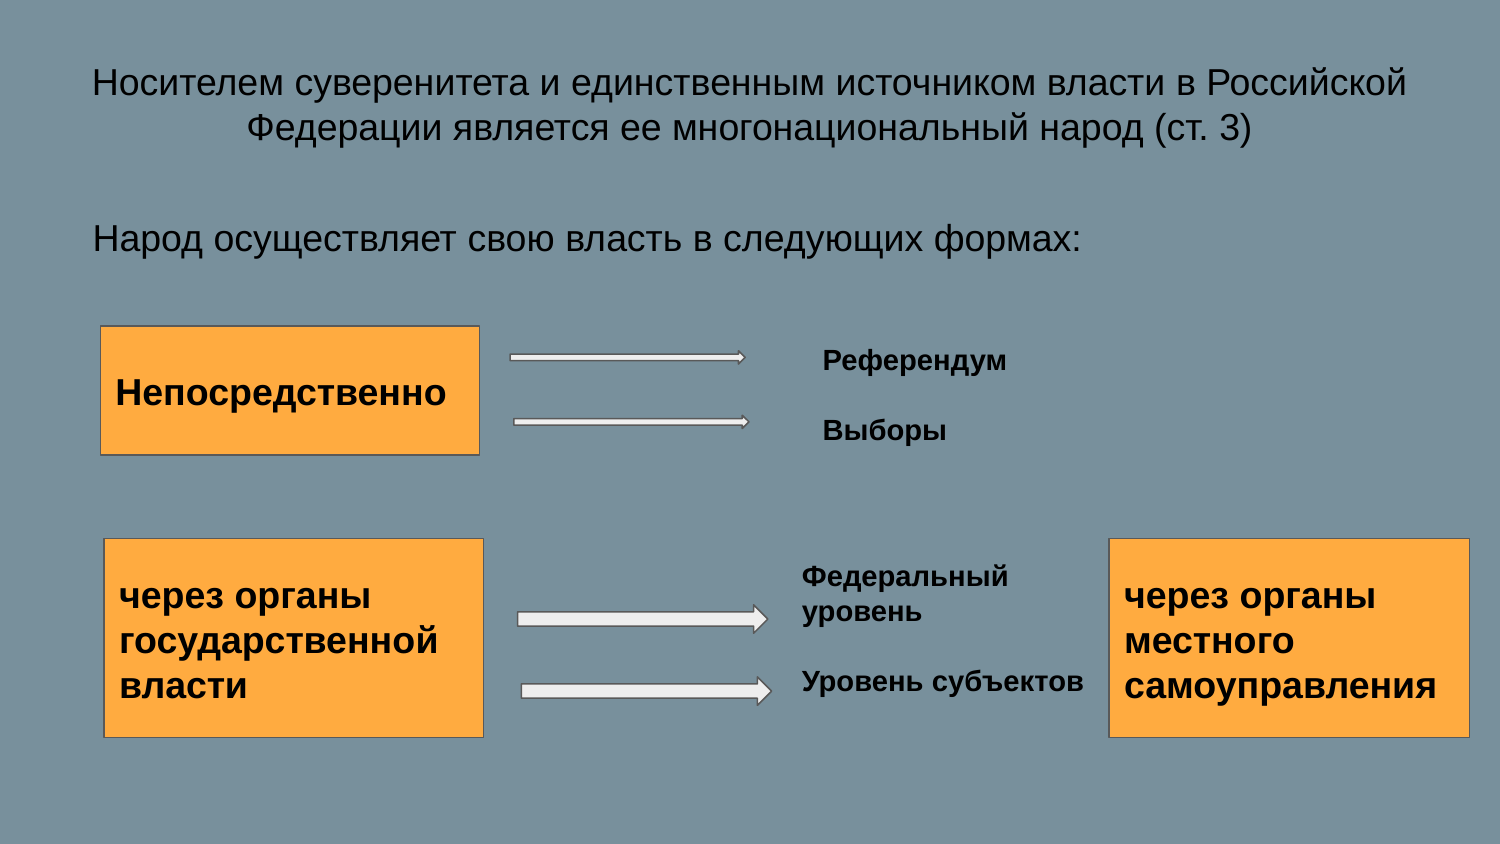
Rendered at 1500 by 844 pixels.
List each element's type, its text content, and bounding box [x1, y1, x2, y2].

text_box [513, 415, 749, 429]
text_box через органы местного самоуправления [1109, 538, 1470, 738]
text_box [517, 604, 768, 634]
text_box Федеральный уровень Уровень субъектов [786, 542, 1132, 742]
text_box Референдум Выборы [807, 326, 1356, 446]
text_box [510, 350, 746, 365]
text_box Непосредственно [100, 326, 480, 455]
title Носителем суверенитета и единственным источником власти в Российской Федерации является ее многонациональный народ (ст. 3) [51, 34, 1449, 173]
text_box [521, 676, 772, 706]
text_box Народ осуществляет свою власть в следующих формах: [77, 199, 1214, 273]
text_box через органы государственной власти [104, 538, 484, 738]
